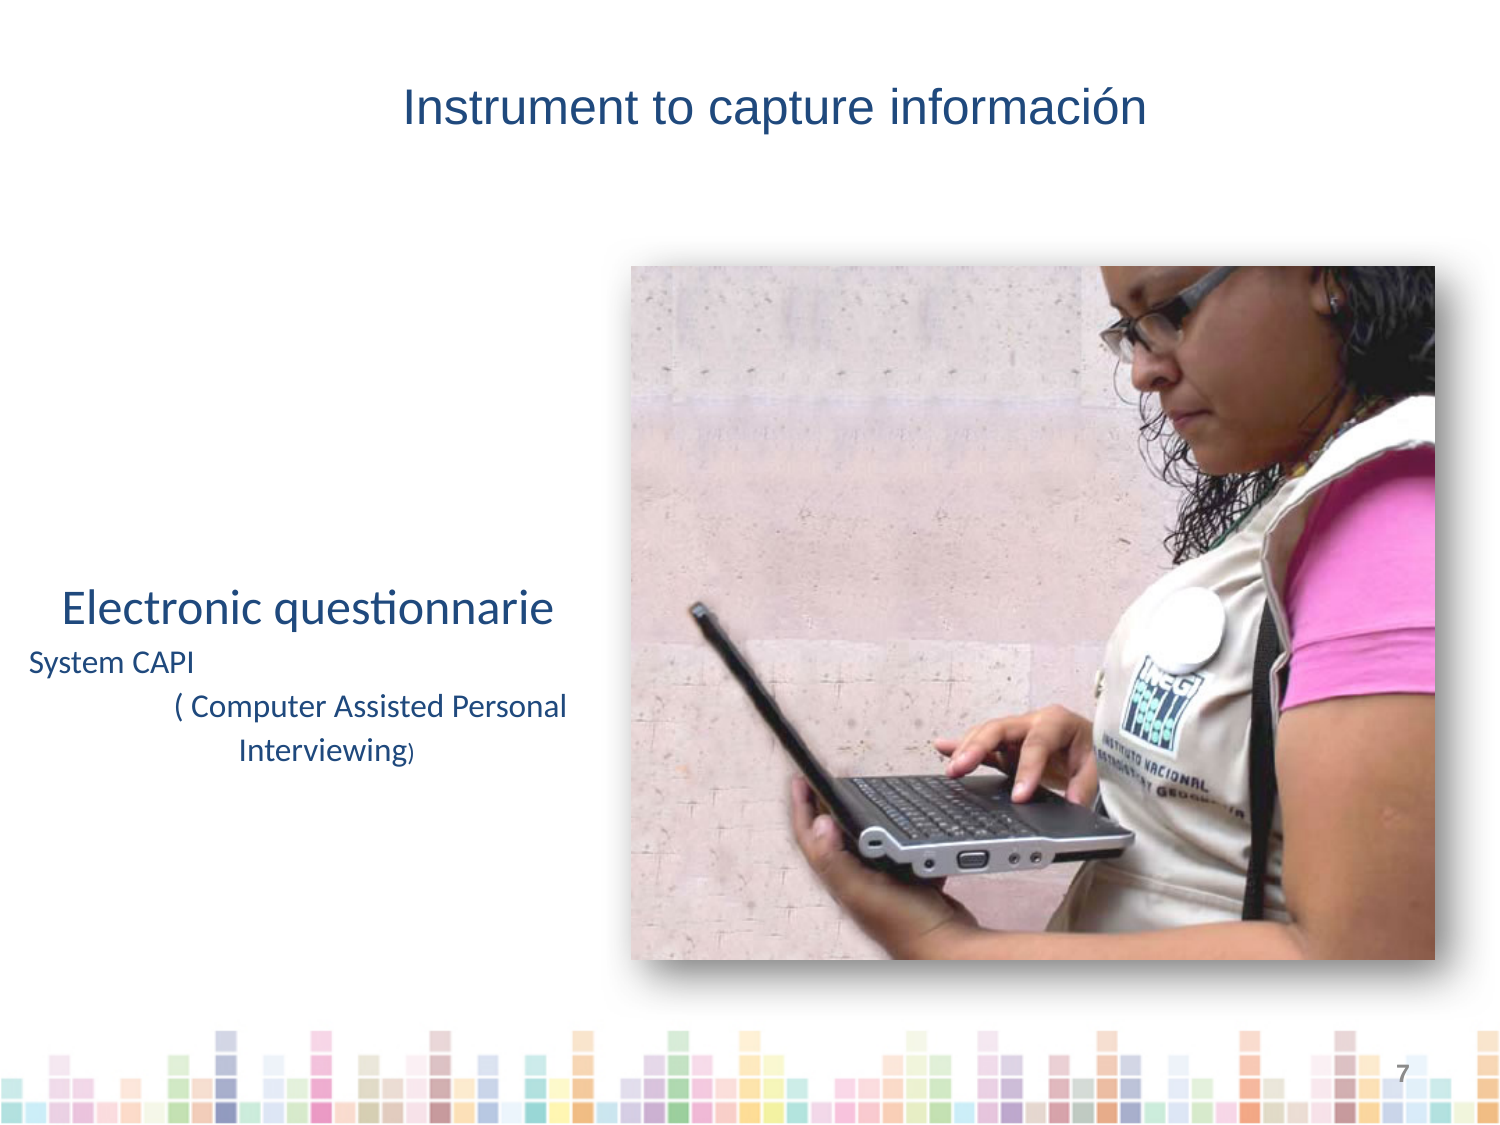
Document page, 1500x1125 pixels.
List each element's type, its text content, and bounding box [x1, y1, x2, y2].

text_box 7 [1074, 1042, 1425, 1103]
title Instrument to capture información [177, 43, 1415, 167]
picture [0, 0, 1500, 1125]
text_box Electronic questionnarie [46, 567, 580, 640]
text_box System CAPI ( Computer Assisted Personal Interviewing) [14, 640, 625, 764]
